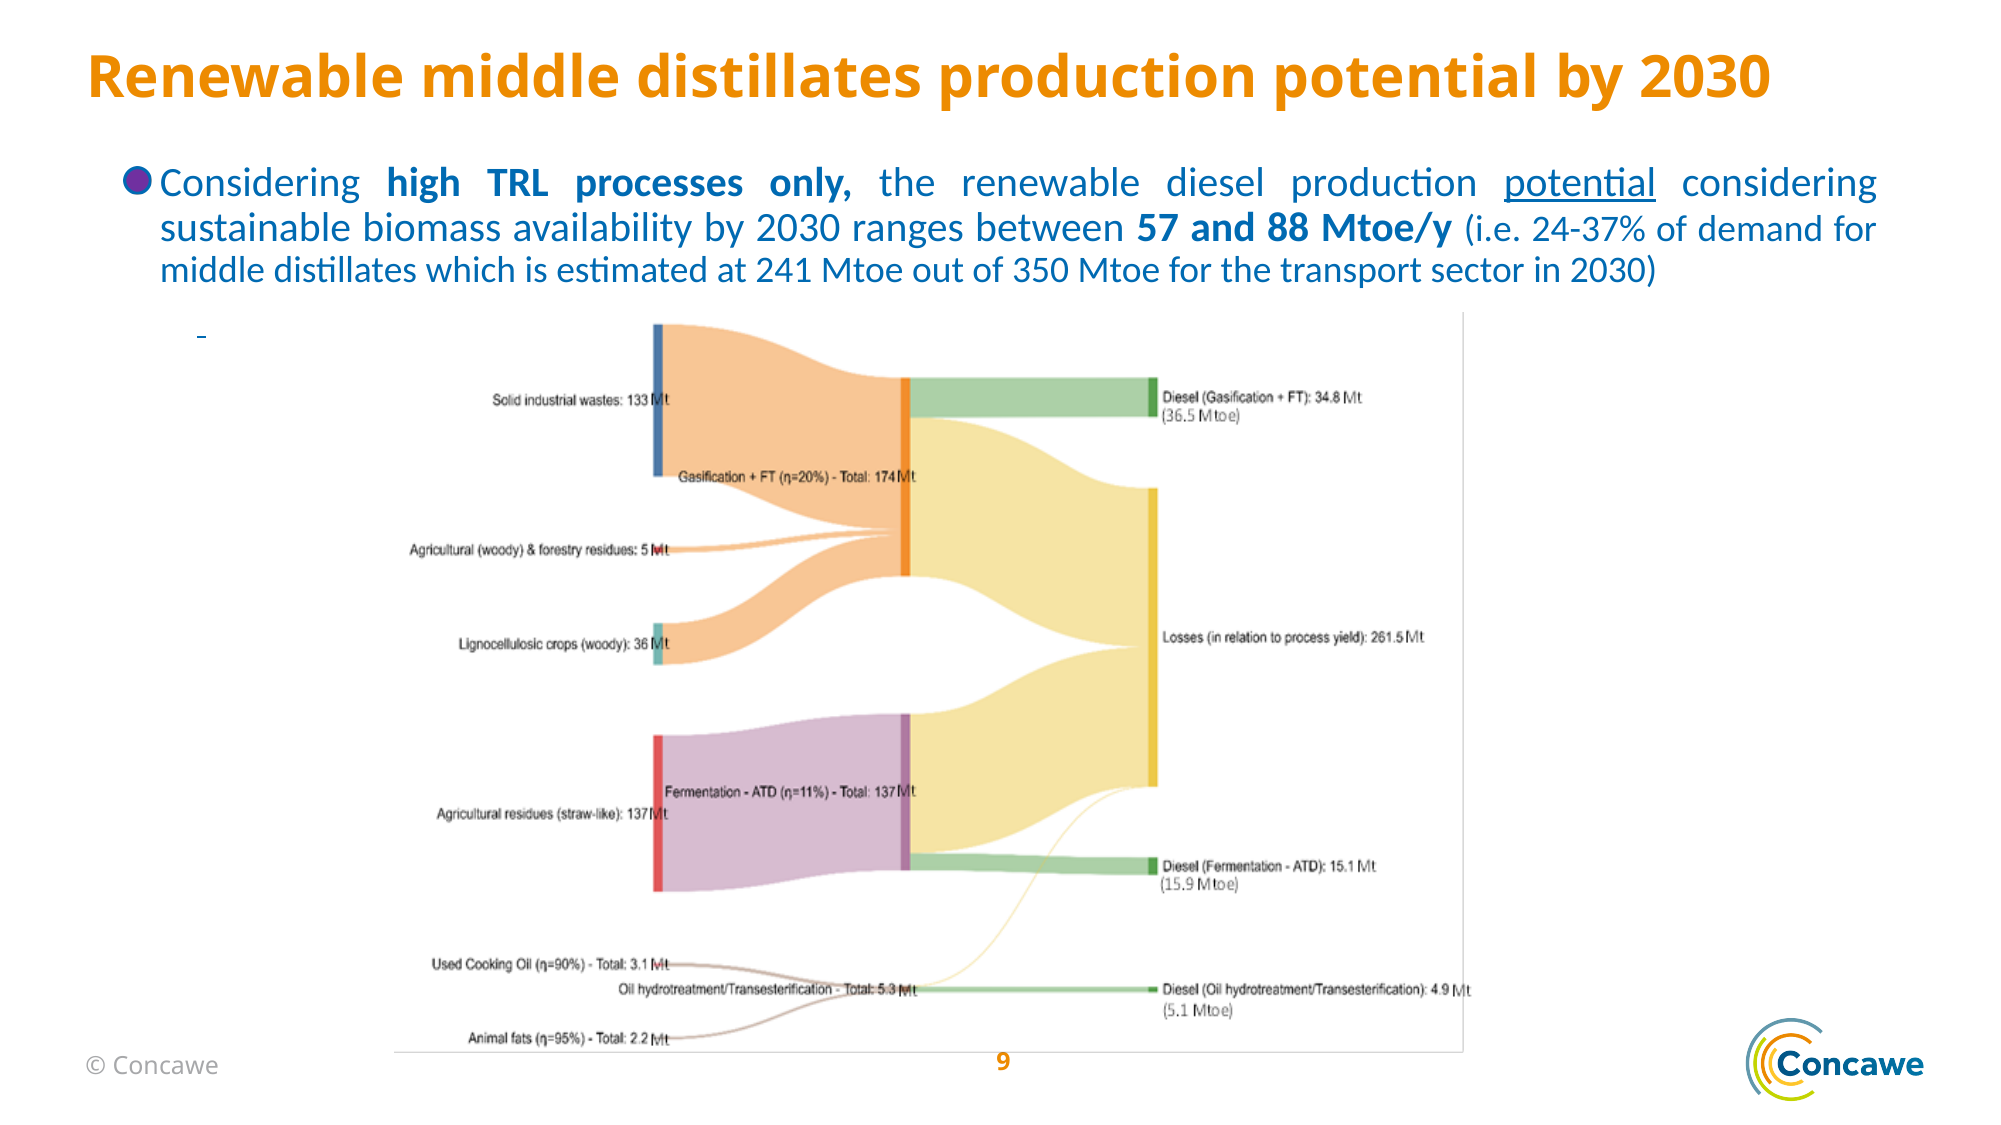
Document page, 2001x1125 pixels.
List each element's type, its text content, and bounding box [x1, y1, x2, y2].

list Renewable middle distillates production potential by 2030 [86, 38, 1922, 157]
text_box Considering high TRL processes only, the renewable diesel production potential considering sustainable biomass availability by 2030 ranges between 57 and 88 Mtoe/y (i.e. 24-37% of demand for middle distillates which is estimated at 241 Mtoe out of 350 Mtoe for the transport sector in 2030) [107, 152, 1893, 920]
picture [1738, 1015, 1929, 1114]
picture [122, 165, 152, 195]
picture [394, 312, 1510, 1083]
